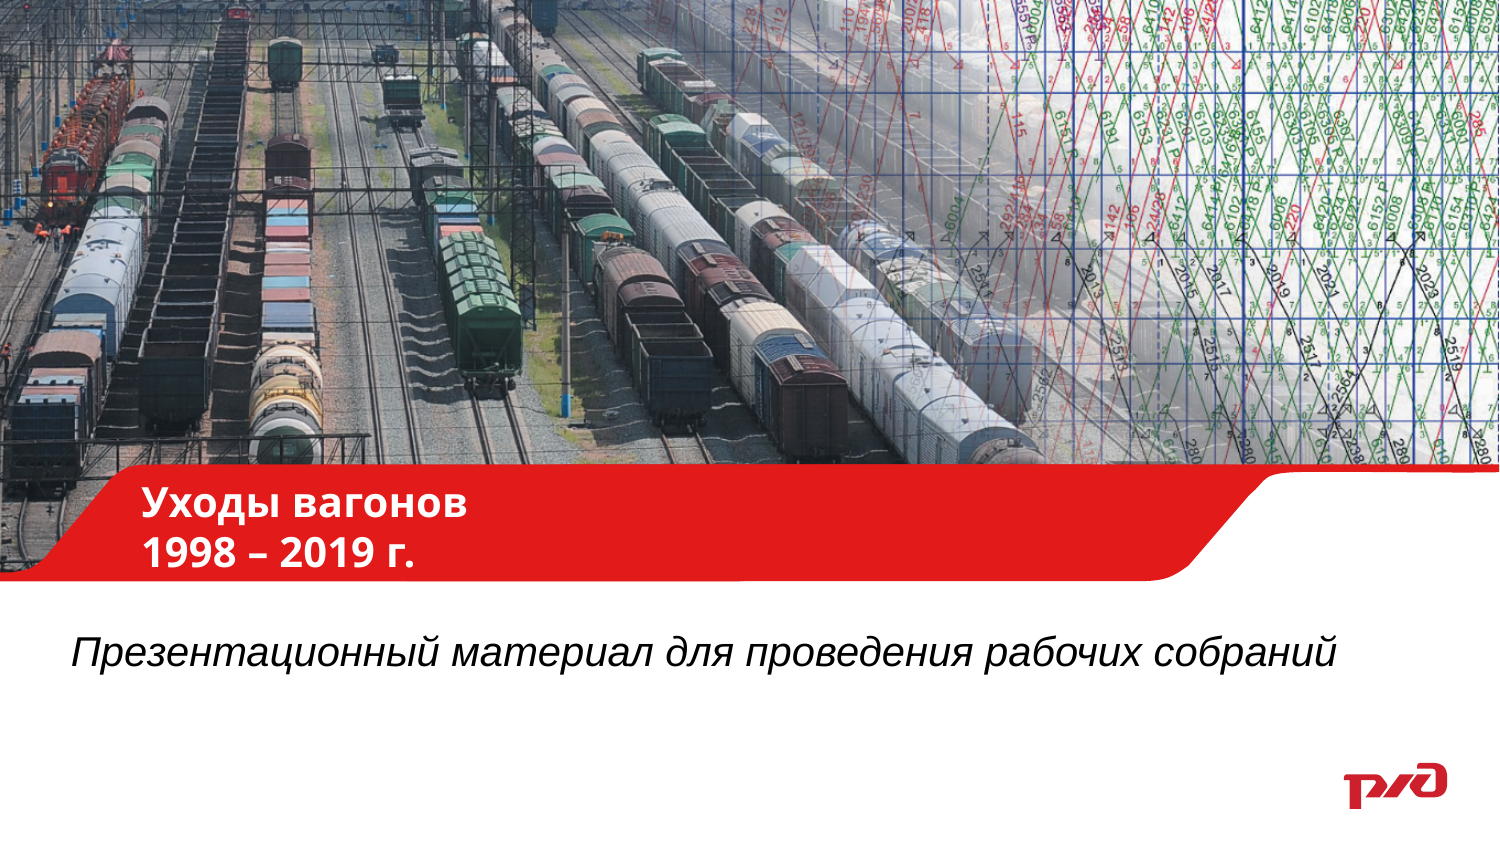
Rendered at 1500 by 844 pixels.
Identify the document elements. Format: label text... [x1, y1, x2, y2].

picture [0, 0, 1499, 575]
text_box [1130, 468, 1500, 810]
text_box Презентационный материал для проведения рабочих собраний [56, 617, 1125, 752]
